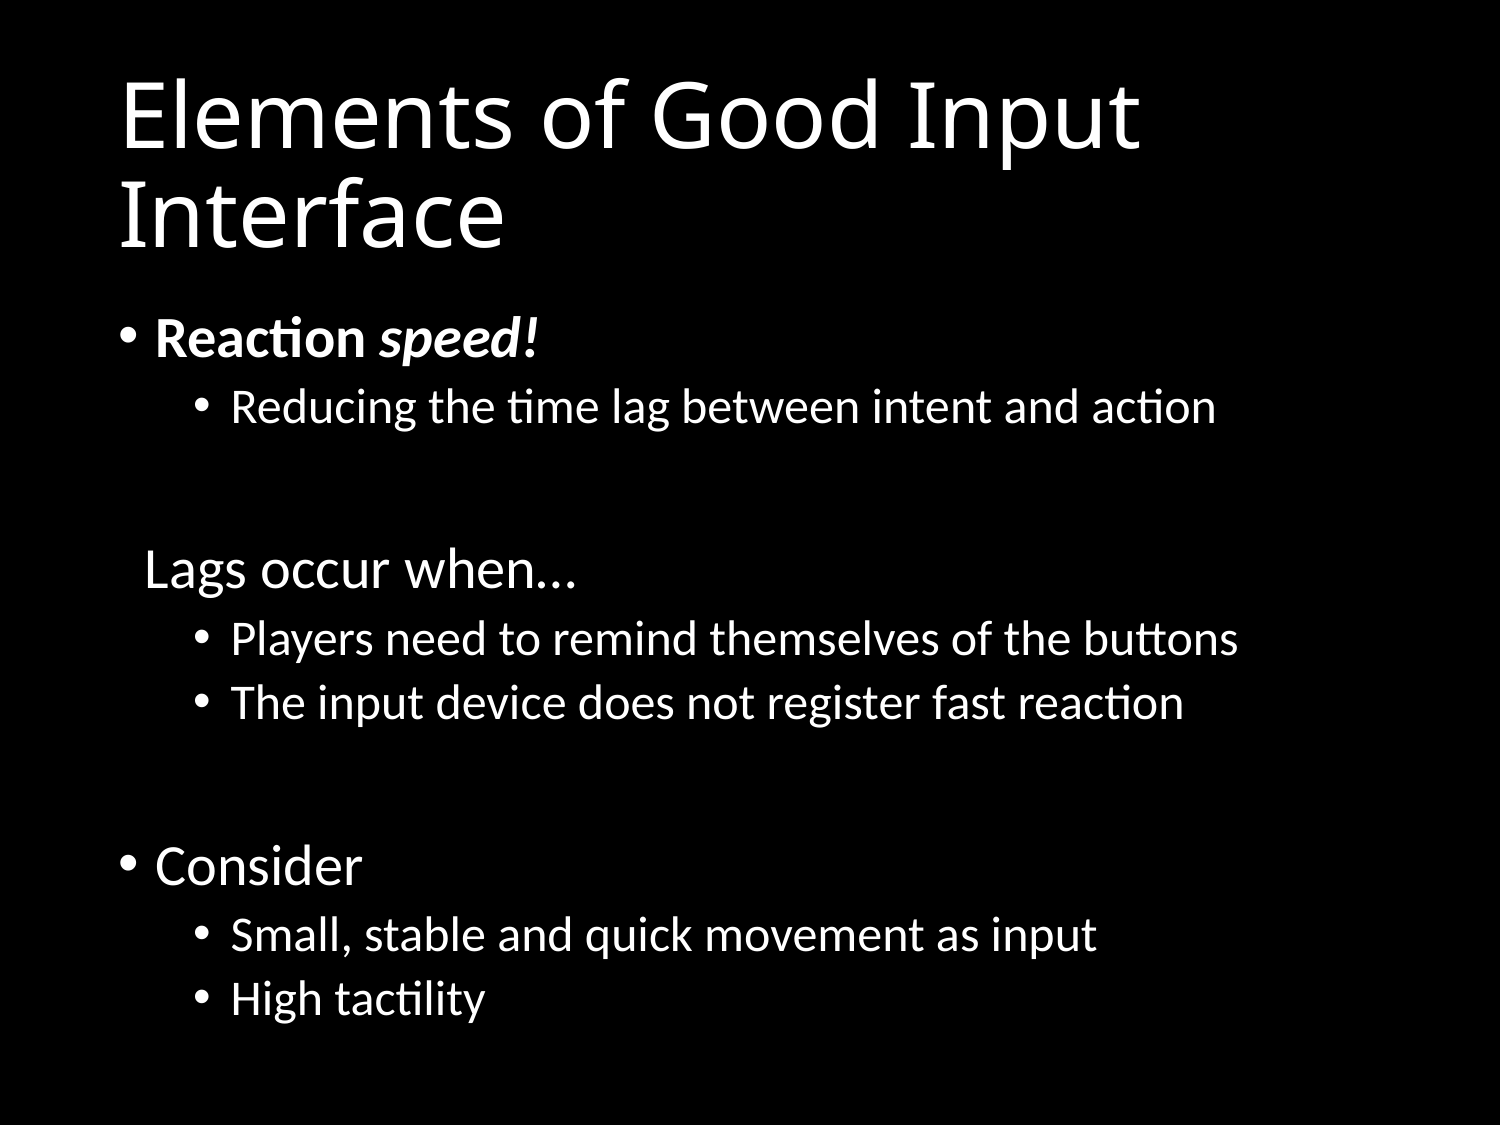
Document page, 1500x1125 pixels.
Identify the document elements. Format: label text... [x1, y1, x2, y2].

title Elements of Good Input Interface [103, 59, 1397, 278]
list Reaction speed! Reducing the time lag between intent and action Lags occur when… Players need to remind themselves of the buttons The input device does not register fast reaction Consider Small, stable and quick movement as input High tactility [103, 299, 1397, 1014]
